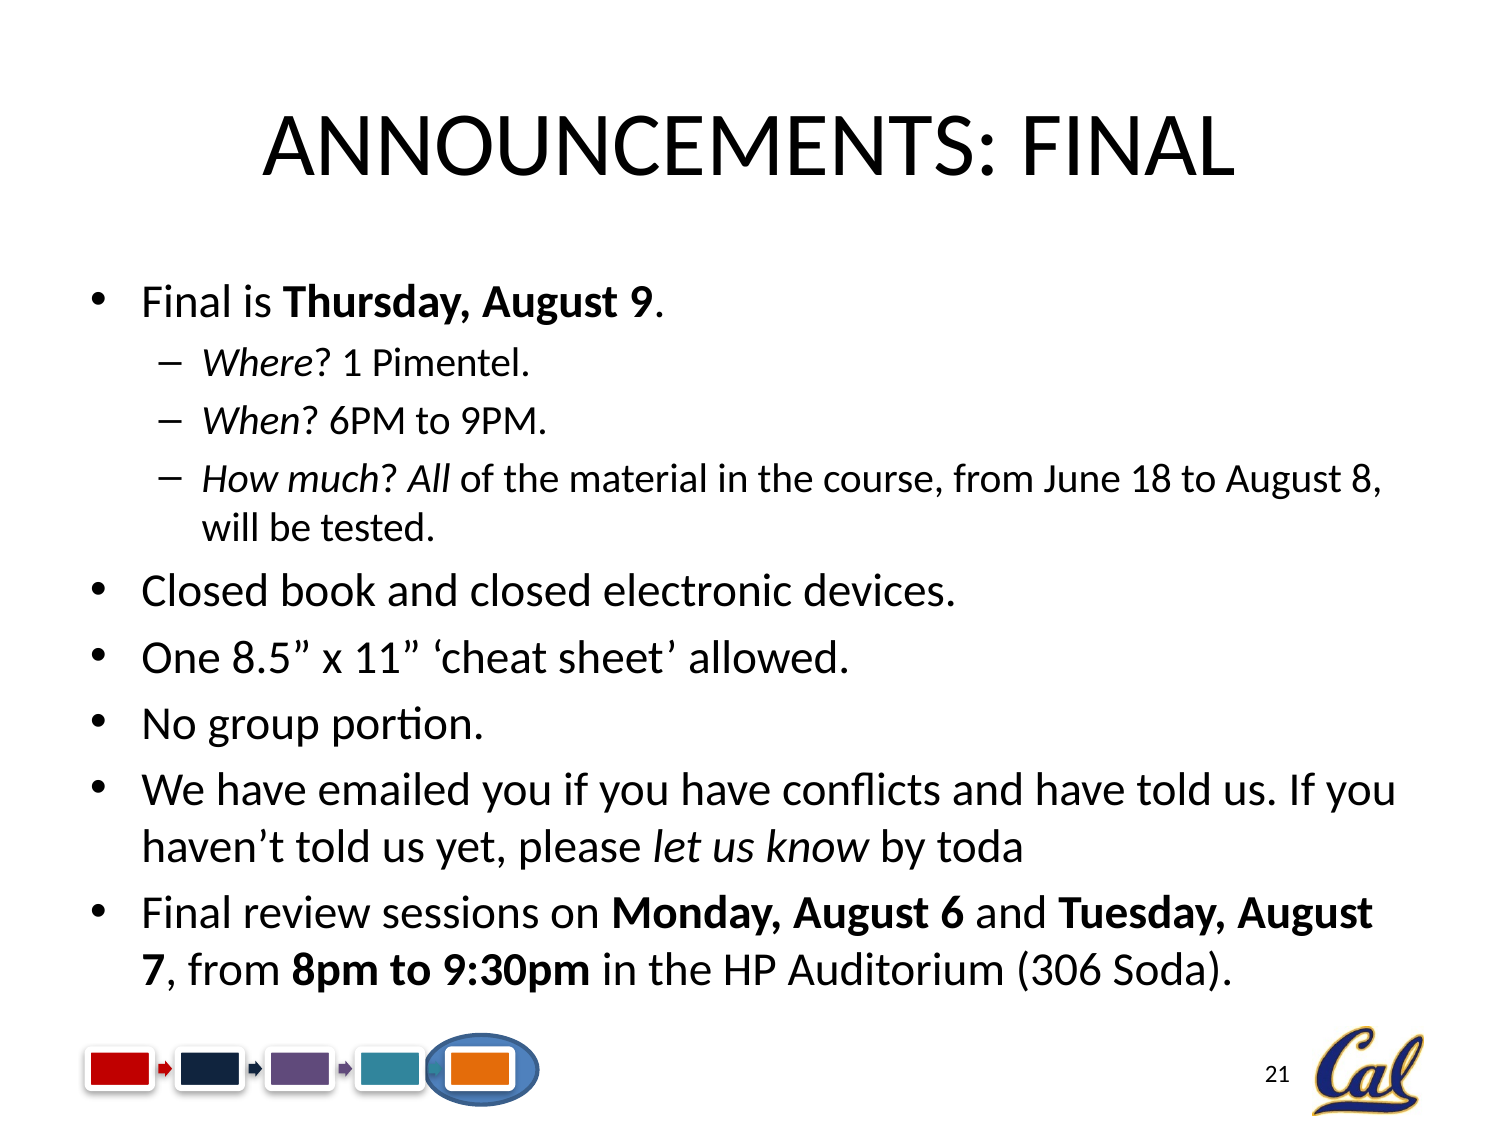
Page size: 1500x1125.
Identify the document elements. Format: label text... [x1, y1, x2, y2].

title Announcements: Final [75, 45, 1425, 233]
list Final is Thursday, August 9. Where? 1 Pimentel. When? 6PM to 9PM. How much? All of the material in the course, from June 18 to August 8, will be tested. Closed book and closed electronic devices. One 8.5” x 11” ‘cheat sheet’ allowed. No group portion. We have emailed you if you have conflicts and have told us. If you haven’t told us yet, please let us know by toda Final review sessions on Monday, August 6 and Tuesday, August 7, from 8pm to 9:30pm in the HP Auditorium (306 Soda). [75, 262, 1425, 1005]
picture [1312, 1026, 1424, 1116]
